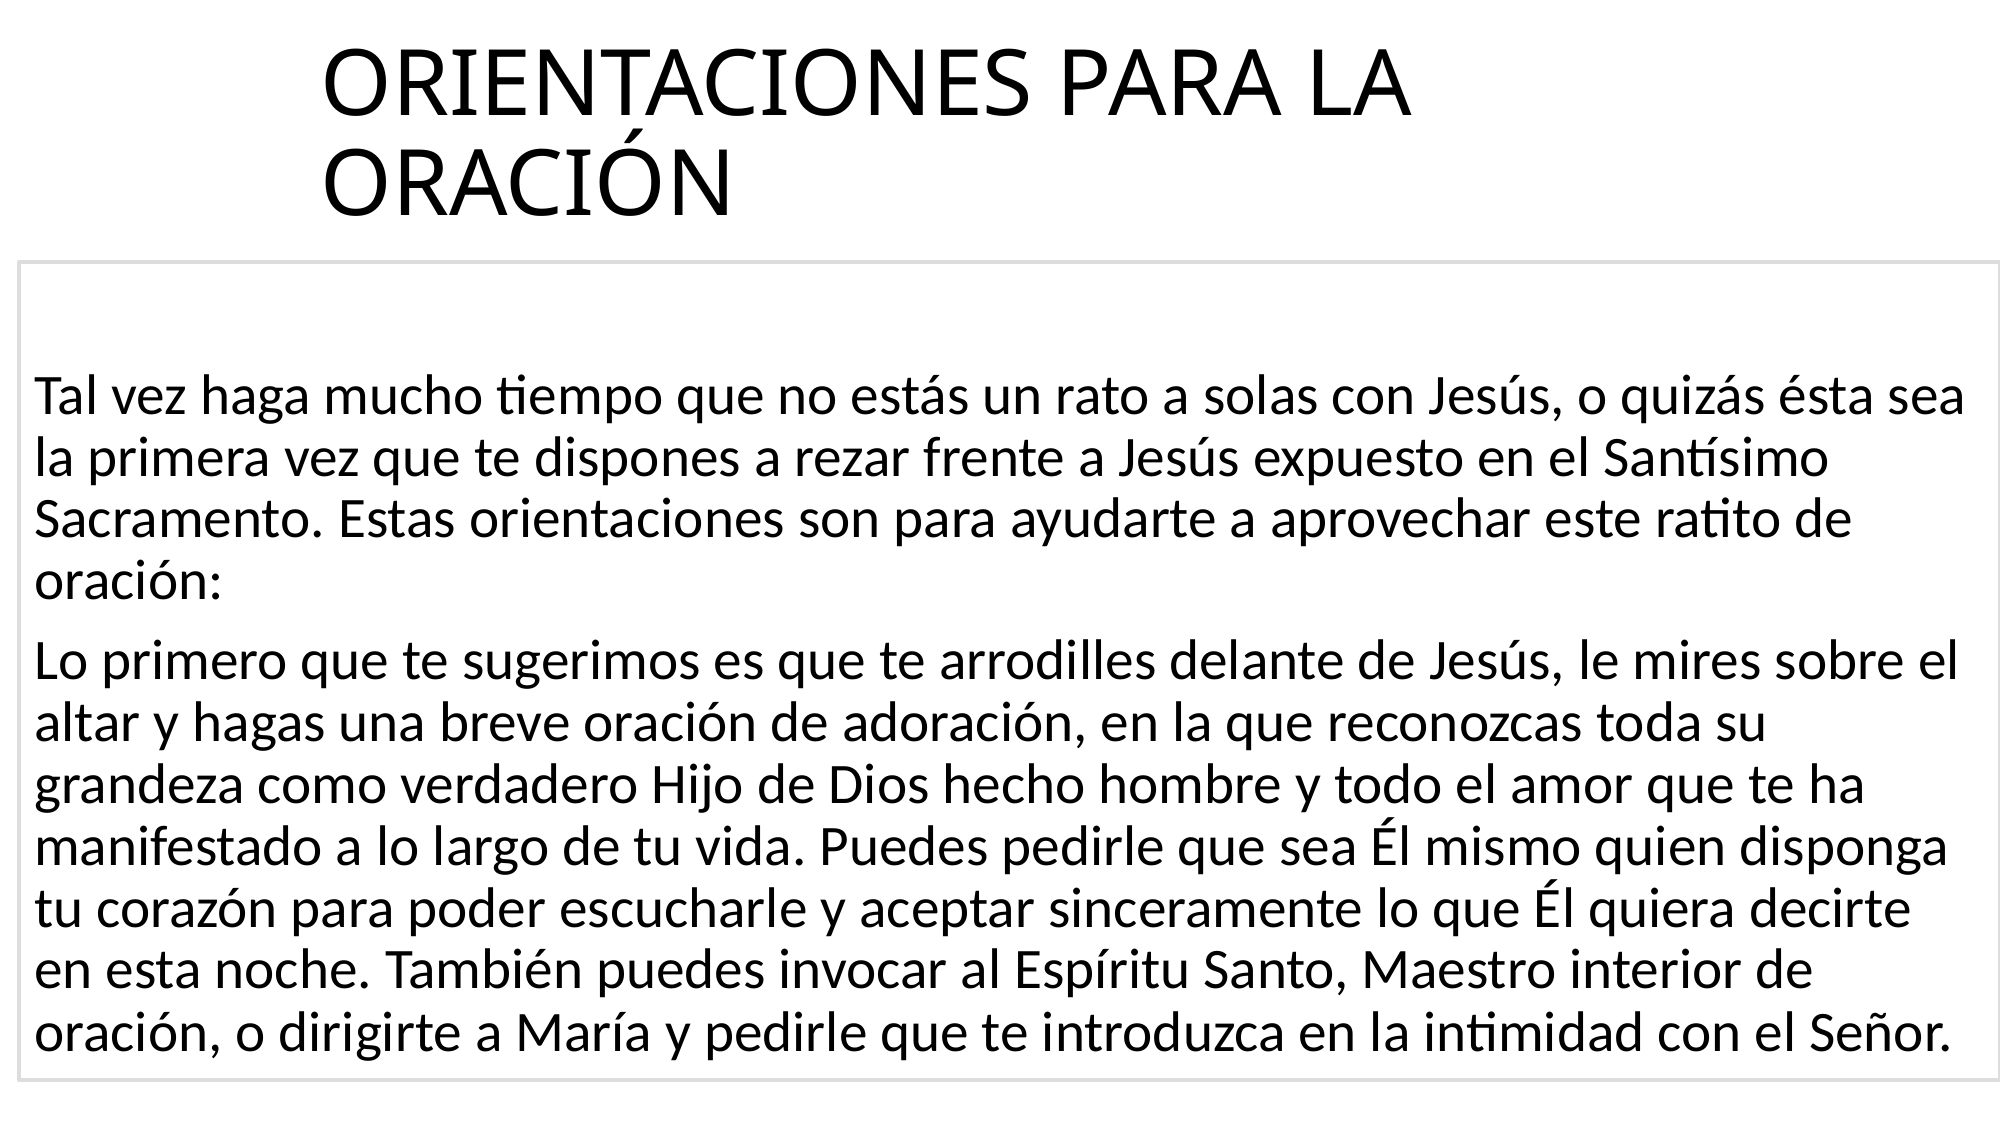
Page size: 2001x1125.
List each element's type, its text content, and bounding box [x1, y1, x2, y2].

list Tal vez haga mucho tiempo que no estás un rato a solas con Jesús, o quizás ésta sea la primera vez que te dispones a rezar frente a Jesús expuesto en el Santísimo Sacramento. Estas orientaciones son para ayudarte a aprovechar este ratito de oración: Lo primero que te sugerimos es que te arrodilles delante de Jesús, le mires sobre el altar y hagas una breve oración de adoración, en la que reconozcas toda su grandeza como verdadero Hijo de Dios hecho hombre y todo el amor que te ha manifestado a lo largo de tu vida. Puedes pedirle que sea Él mismo quien disponga tu corazón para poder escucharle y aceptar sinceramente lo que Él quiera decirte en esta noche. También puedes invocar al Espíritu Santo, Maestro interior de oración, o dirigirte a María y pedirle que te introduzca en la intimidad con el Señor. [19, 261, 2000, 1080]
title ORIENTACIONES PARA LA ORACIÓN [305, 26, 1714, 245]
